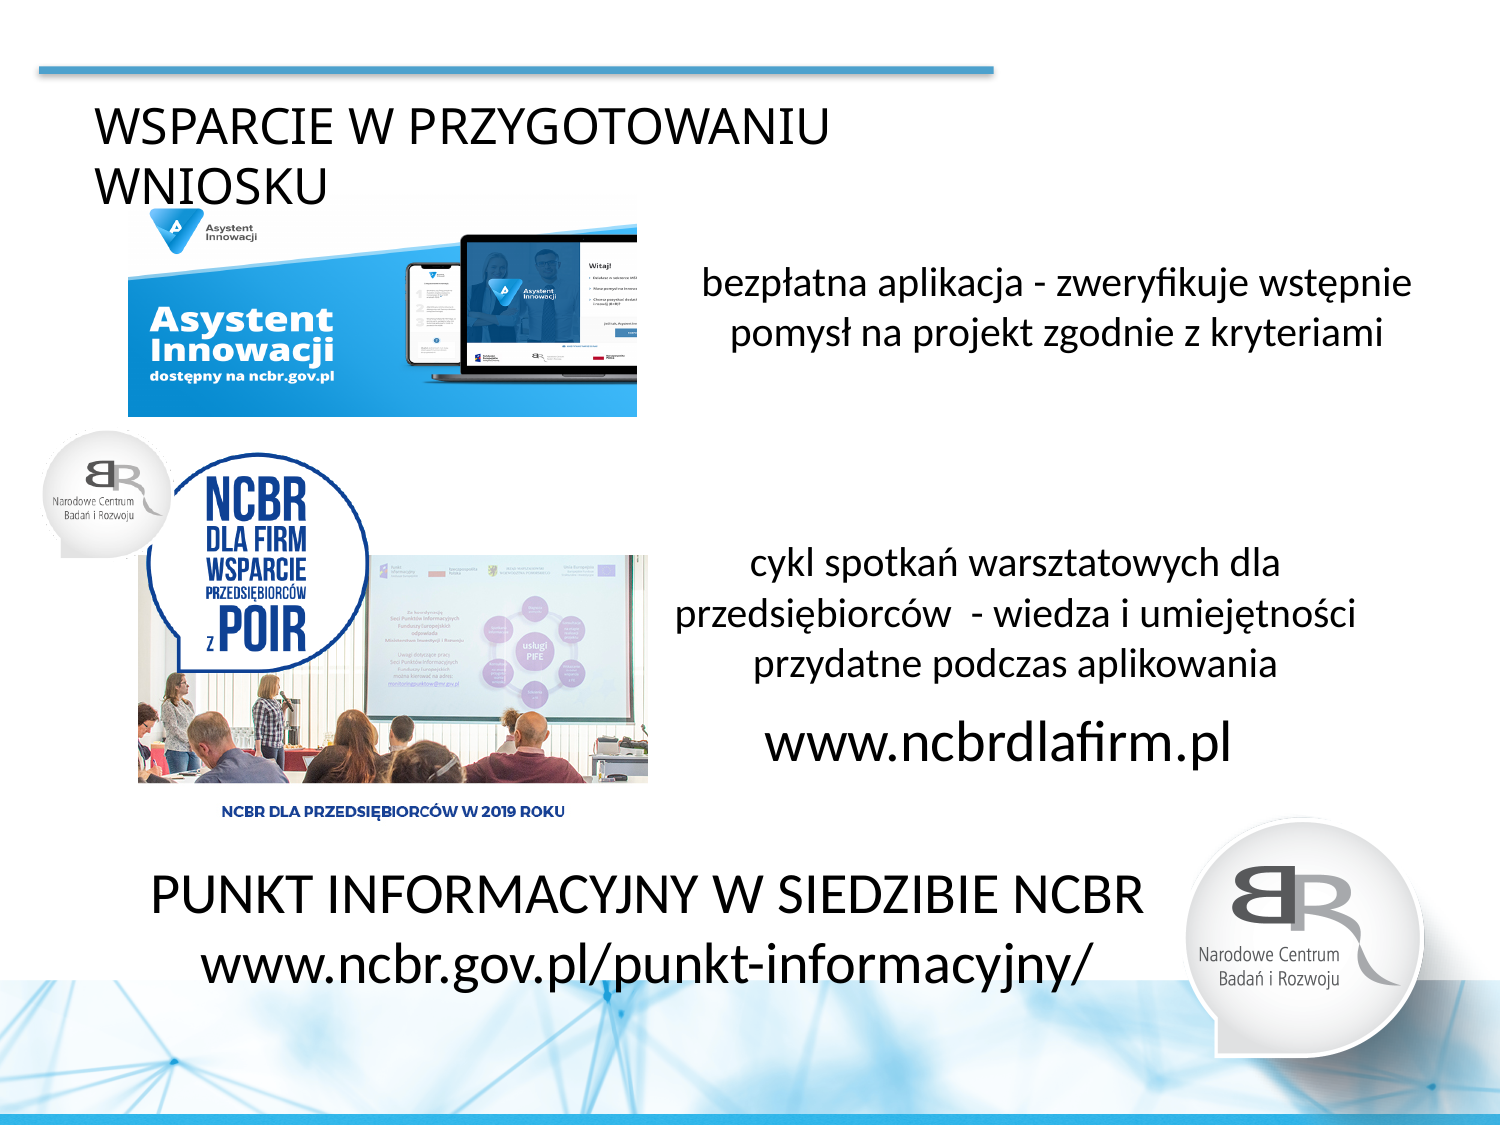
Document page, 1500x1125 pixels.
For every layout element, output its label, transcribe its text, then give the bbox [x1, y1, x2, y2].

text_box PUNKT INFORMACYJNY W SIEDZIBIE NCBR www.ncbr.gov.pl/punkt-informacyjny/ [135, 848, 1161, 1003]
text_box www.ncbrdlafirm.pl [749, 695, 1249, 781]
picture [0, 0, 1500, 1125]
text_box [38, 66, 1431, 364]
text_box cykl spotkań warsztatowych dla przedsiębiorców - wiedza i umiejętności przydatne podczas aplikowania [627, 527, 1405, 693]
